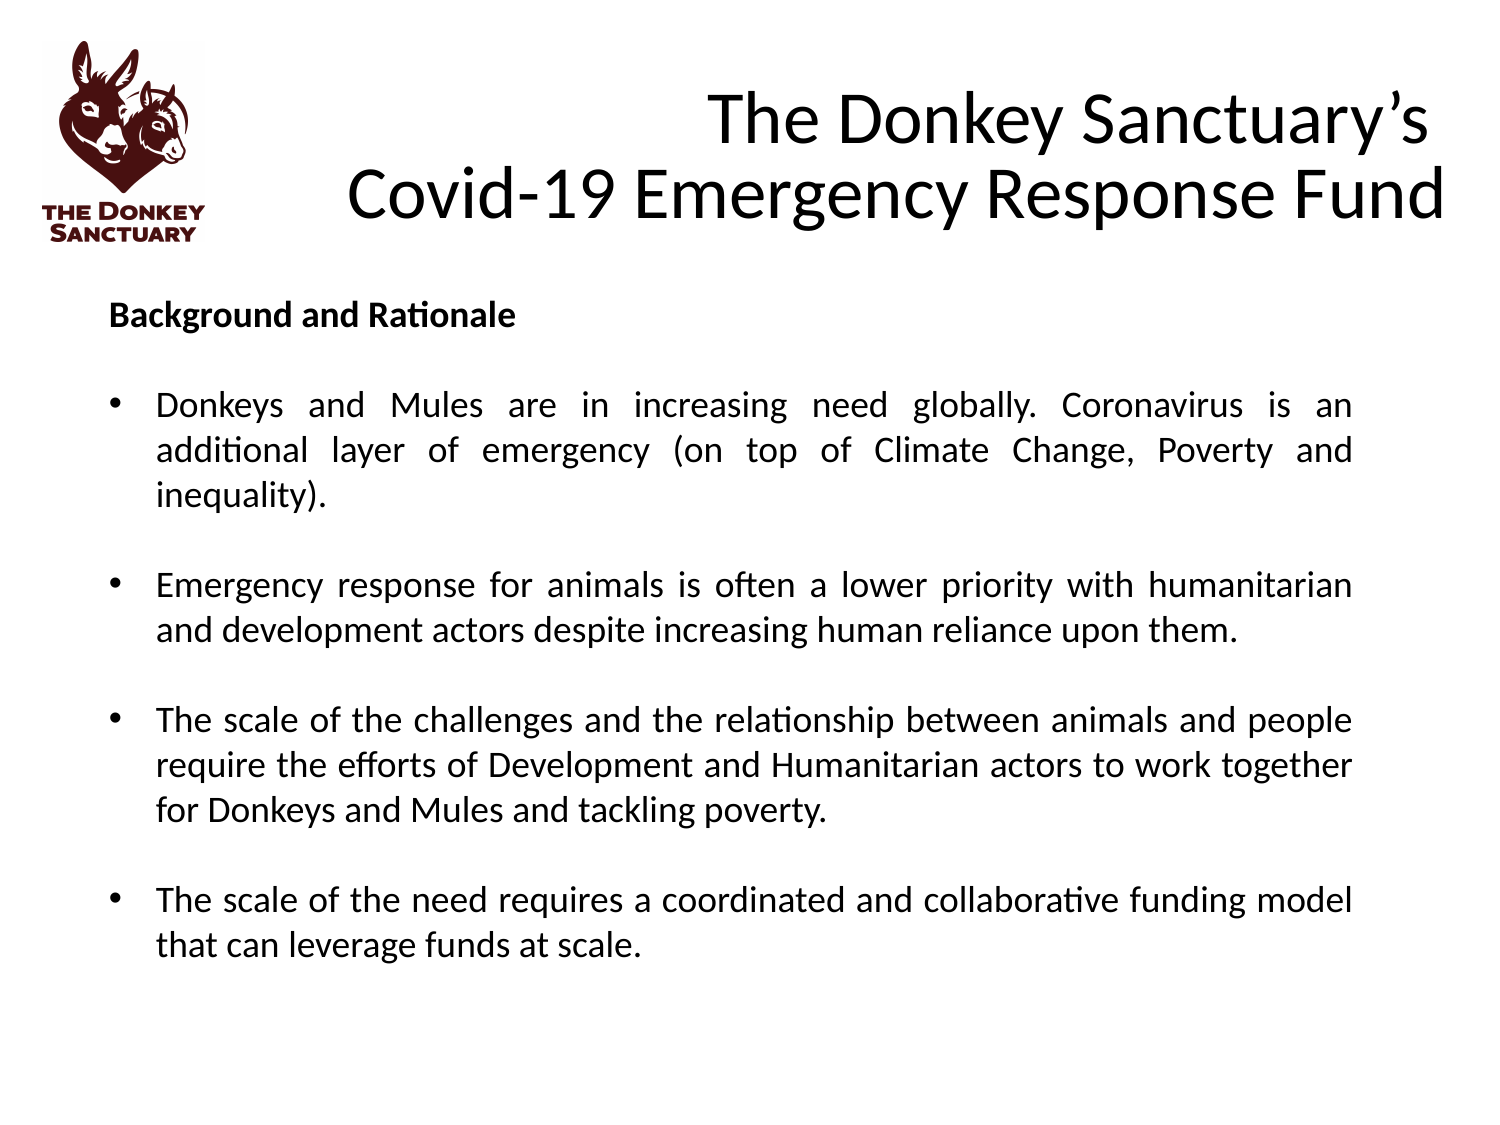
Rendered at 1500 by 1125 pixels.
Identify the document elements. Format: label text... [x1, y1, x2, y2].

title The Donkey Sanctuary’s Covid-19 Emergency Response Fund [187, 41, 1463, 283]
text_box Background and Rationale Donkeys and Mules are in increasing need globally. Coronavirus is an additional layer of emergency (on top of Climate Change, Poverty and inequality). Emergency response for animals is often a lower priority with humanitarian and development actors despite increasing human reliance upon them. The scale of the challenges and the relationship between animals and people require the efforts of Development and Humanitarian actors to work together for Donkeys and Mules and tackling poverty. The scale of the need requires a coordinated and collaborative funding model that can leverage funds at scale. [94, 282, 1370, 1018]
picture [42, 41, 206, 243]
